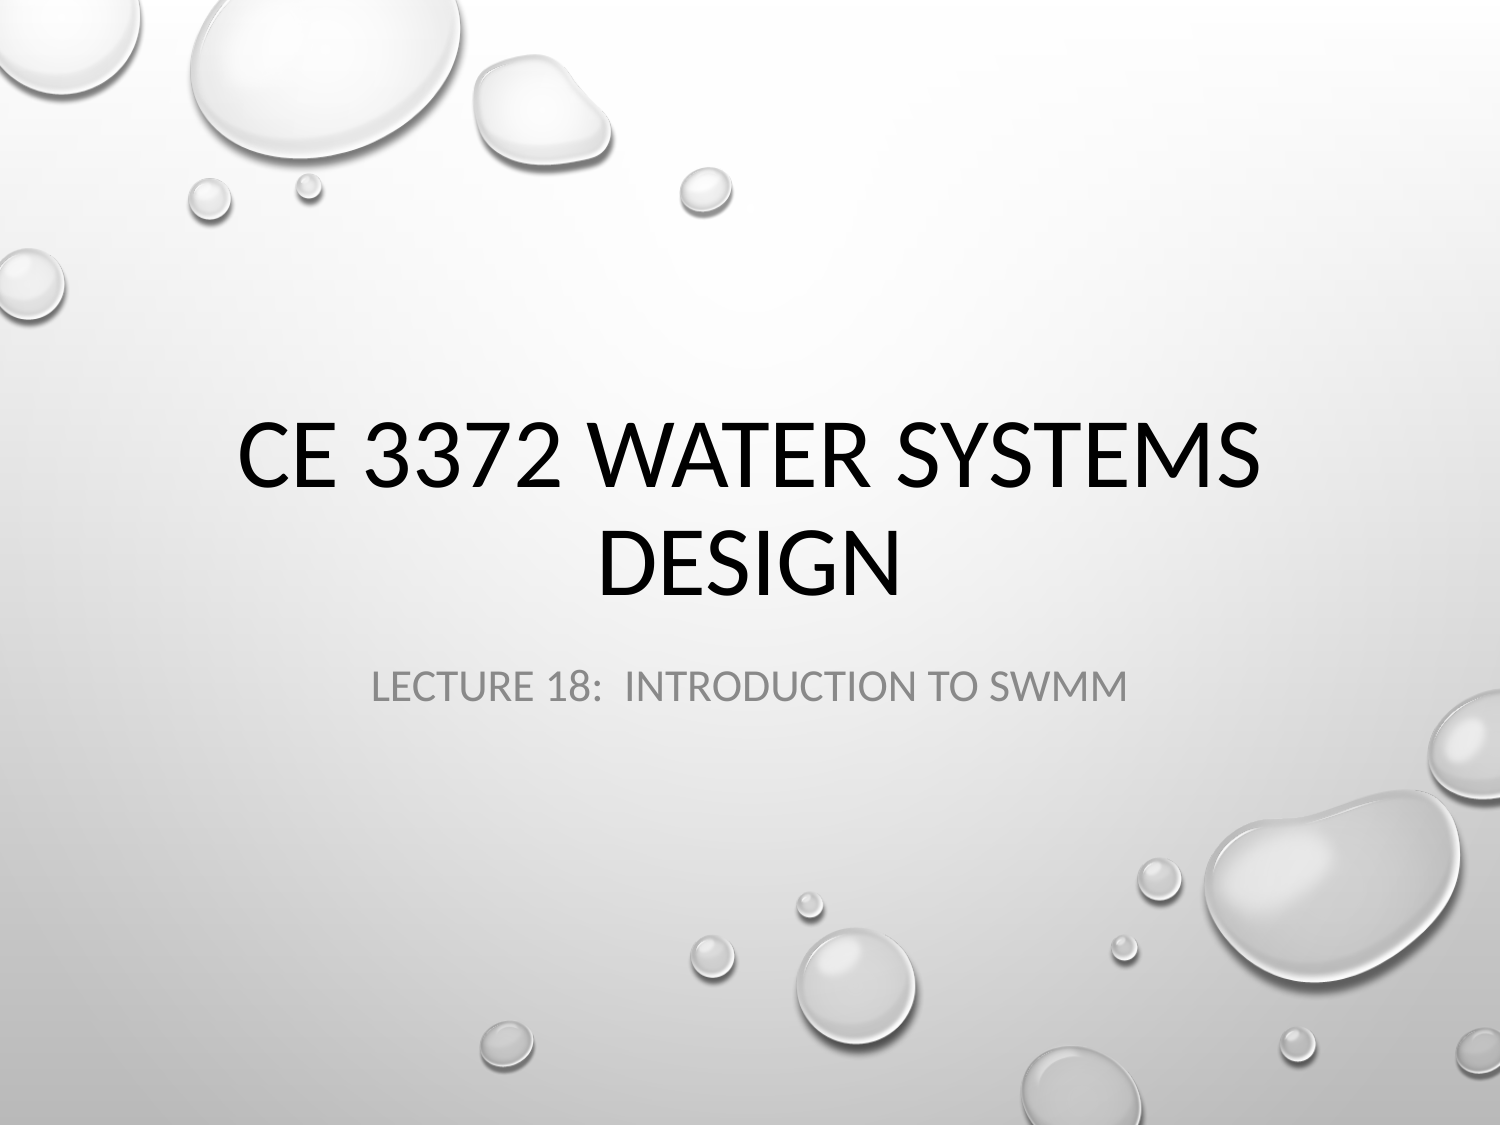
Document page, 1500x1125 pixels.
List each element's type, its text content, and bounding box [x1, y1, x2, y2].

subtitle Lecture 18: Introduction to SWMM [215, 637, 1285, 863]
title CE 3372 Water Systems Design [215, 213, 1285, 625]
picture [0, 0, 1500, 1125]
